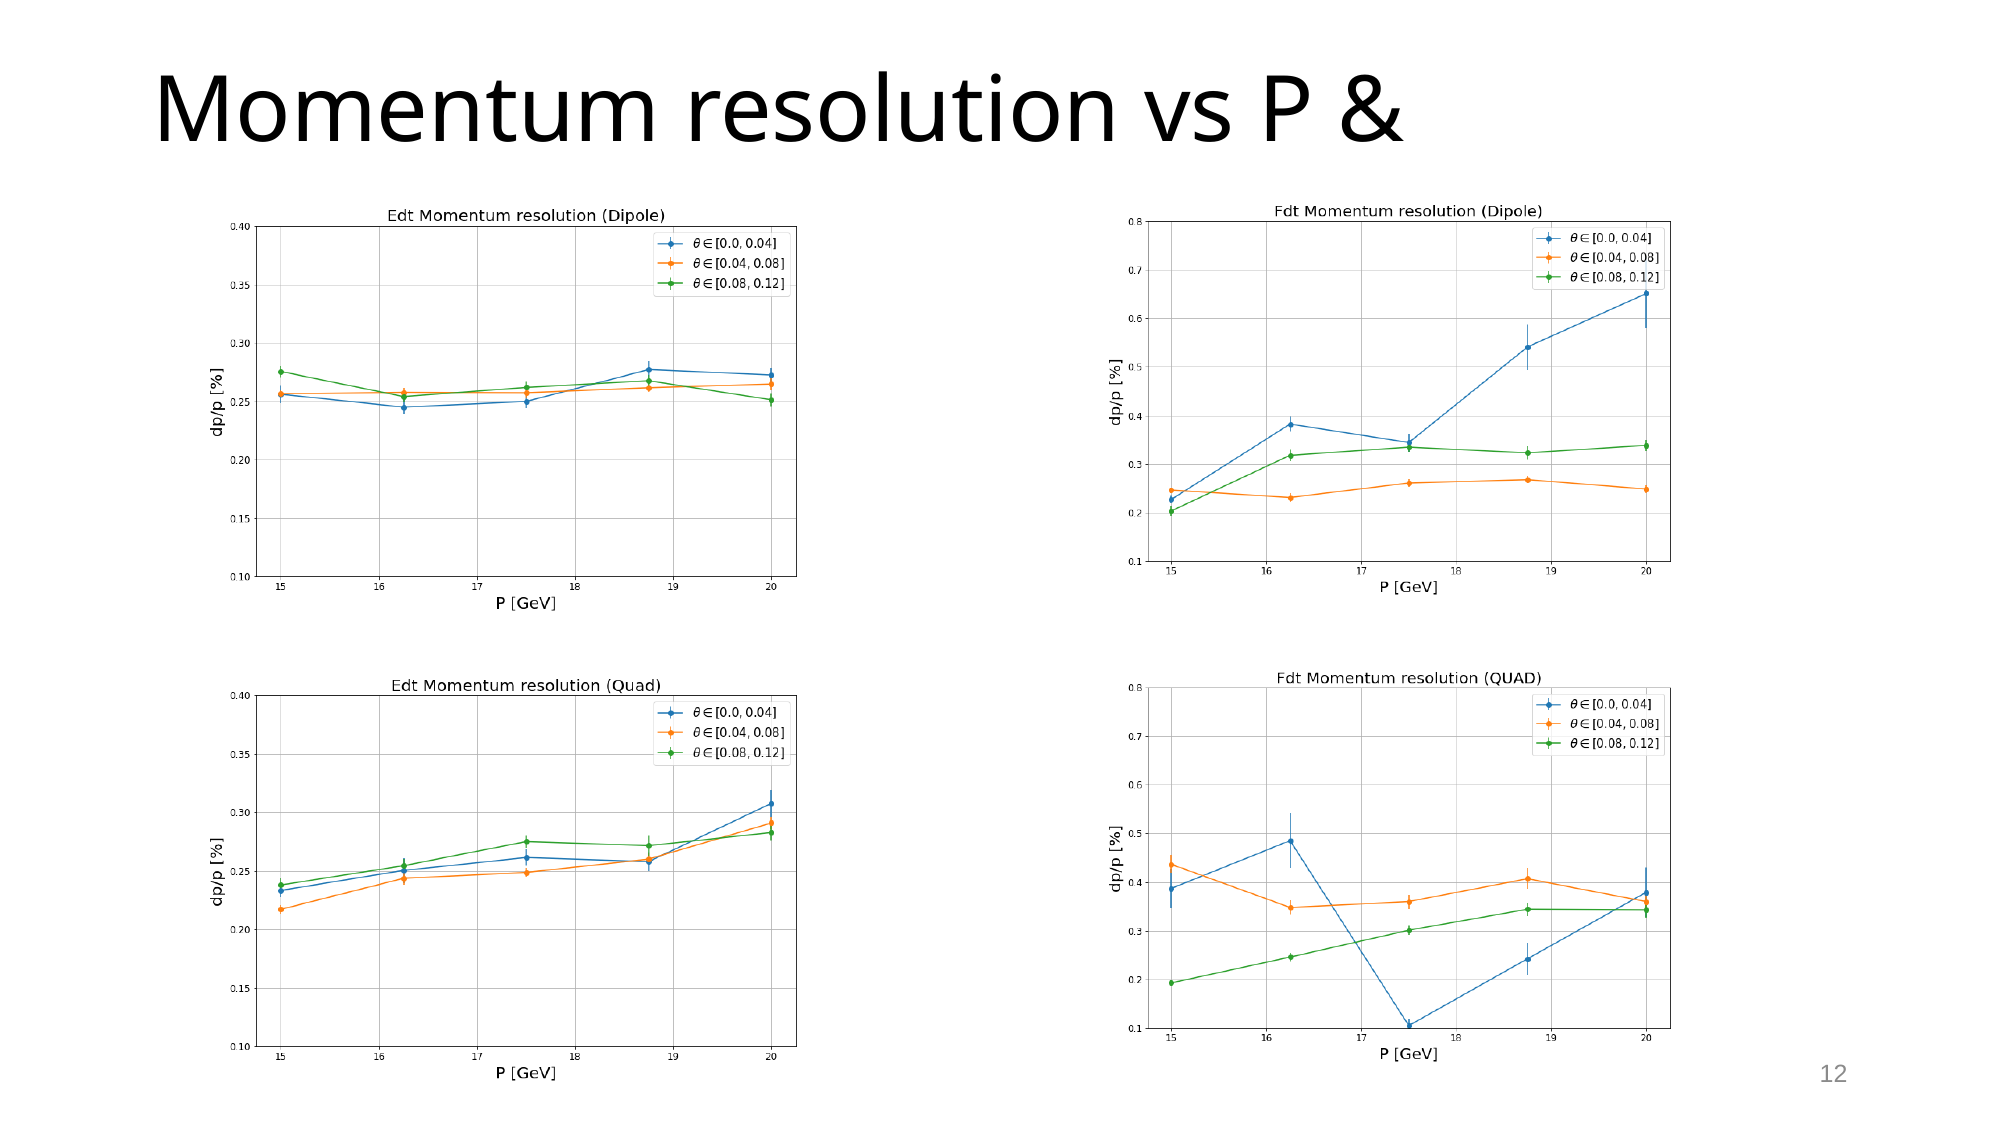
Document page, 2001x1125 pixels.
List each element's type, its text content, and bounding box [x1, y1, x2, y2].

picture [1062, 633, 1737, 1084]
slide_number 12 [1412, 1042, 1863, 1103]
picture [168, 639, 865, 1104]
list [1062, 167, 1737, 617]
picture [168, 170, 865, 634]
